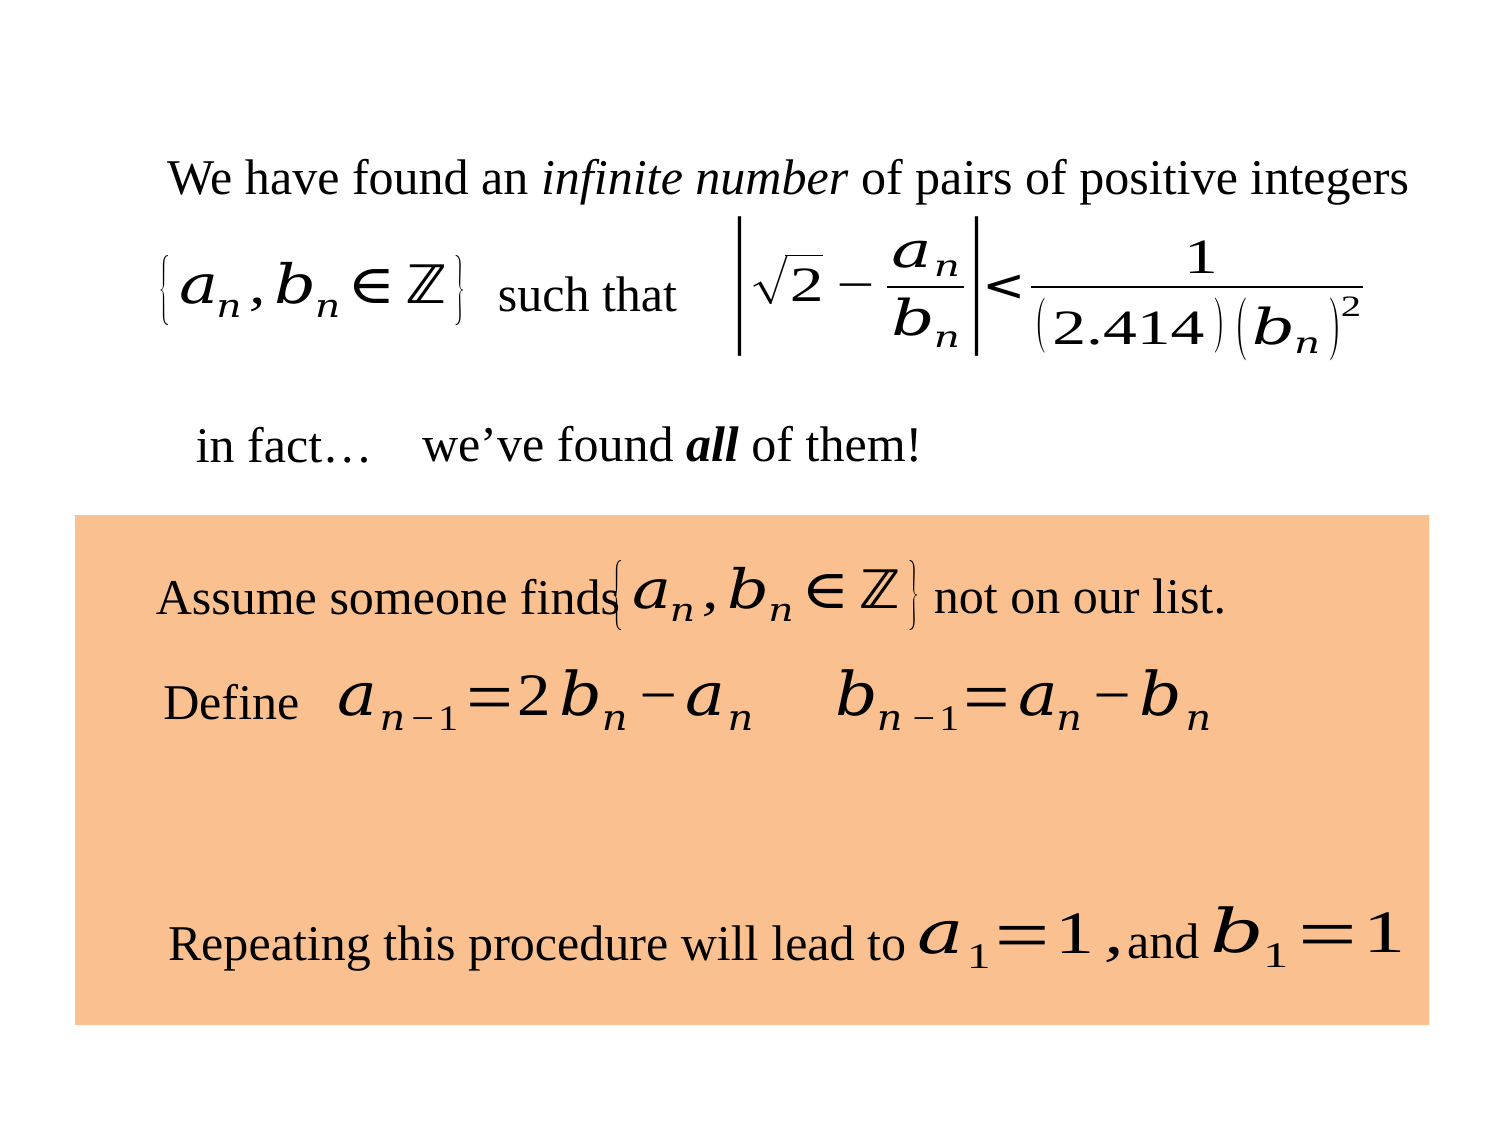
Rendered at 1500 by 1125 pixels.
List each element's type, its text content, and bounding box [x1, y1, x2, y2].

text_box and [1112, 901, 1272, 977]
text_box such that [483, 254, 693, 330]
text_box not on our list. [919, 556, 1242, 632]
text_box we’ve found all of them! [407, 403, 1000, 479]
text_box in fact… [181, 405, 388, 481]
text_box [73, 513, 1431, 1027]
text_box We have found an infinite number of pairs of positive integers [152, 137, 1425, 213]
text_box Repeating this procedure will lead to [153, 903, 950, 978]
text_box Assume someone finds [141, 557, 636, 632]
text_box Define [148, 662, 315, 738]
